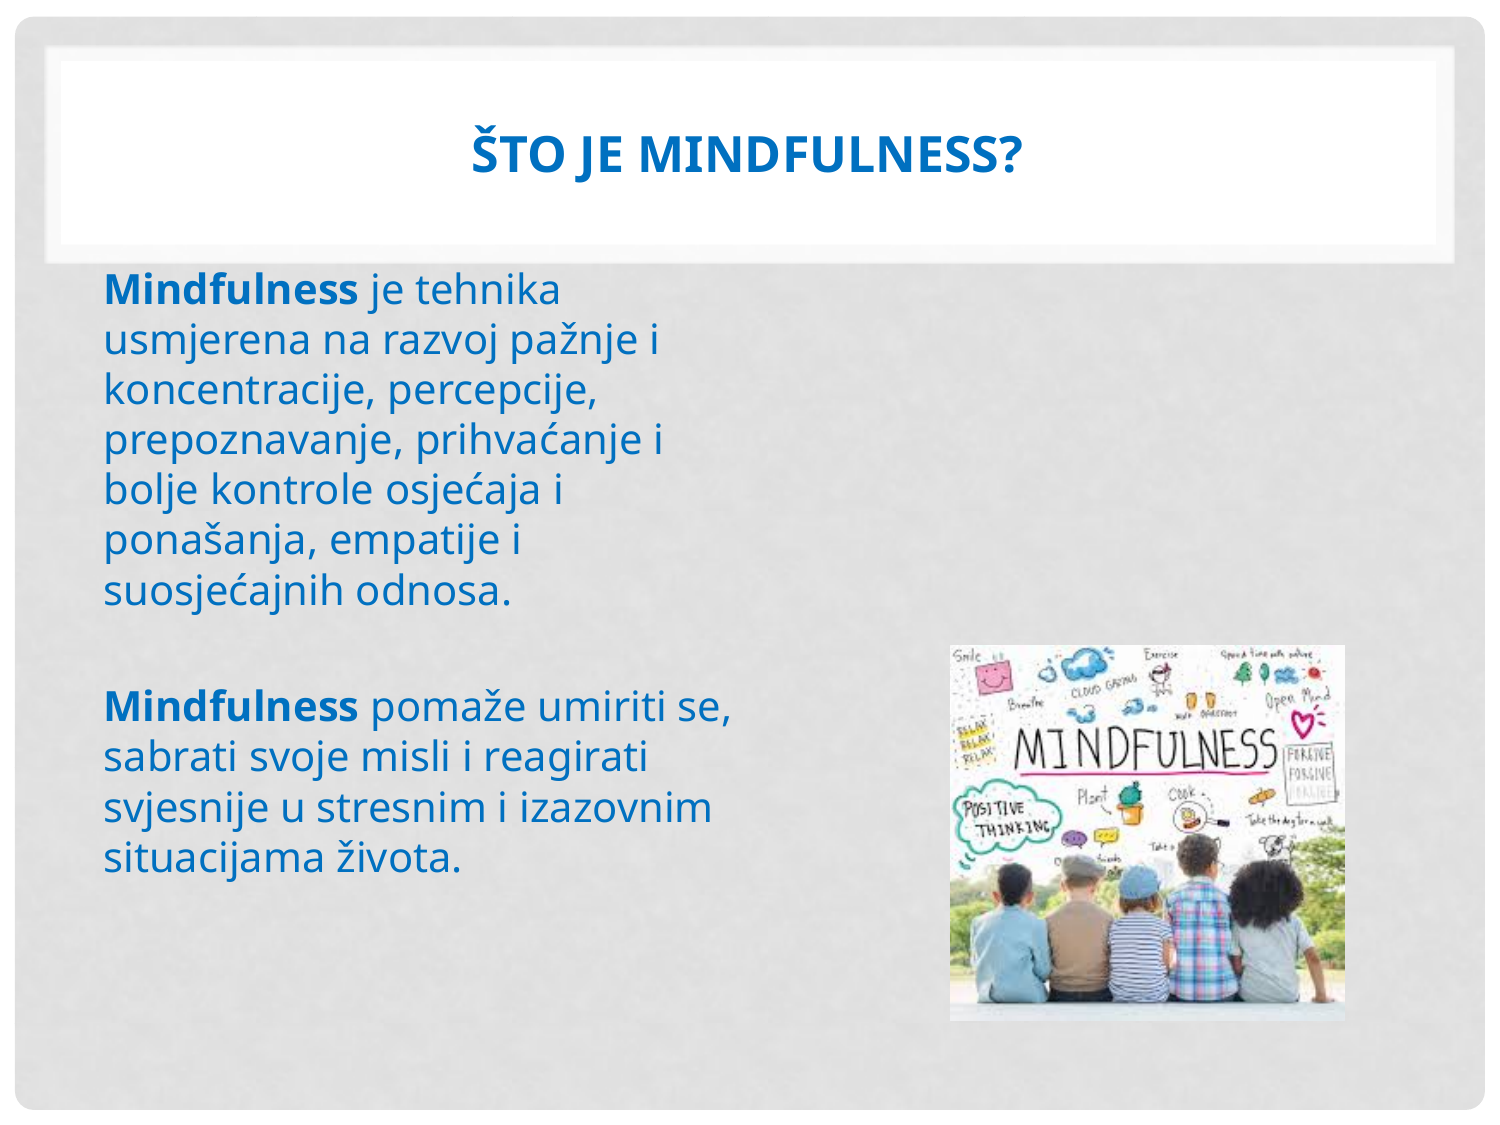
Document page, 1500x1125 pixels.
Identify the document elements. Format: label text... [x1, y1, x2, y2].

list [950, 644, 1345, 1021]
title Što je Mindfulness? [69, 66, 1425, 238]
list Mindfulness je tehnika usmjerena na razvoj pažnje i koncentracije, percepcije, prepoznavanje, prihvaćanje i bolje kontrole osjećaja i ponašanja, empatije i suosjećajnih odnosa. Mindfulness pomaže umiriti se, sabrati svoje misli i reagirati svjesnije u stresnim i izazovnim situacijama života. [88, 255, 751, 998]
